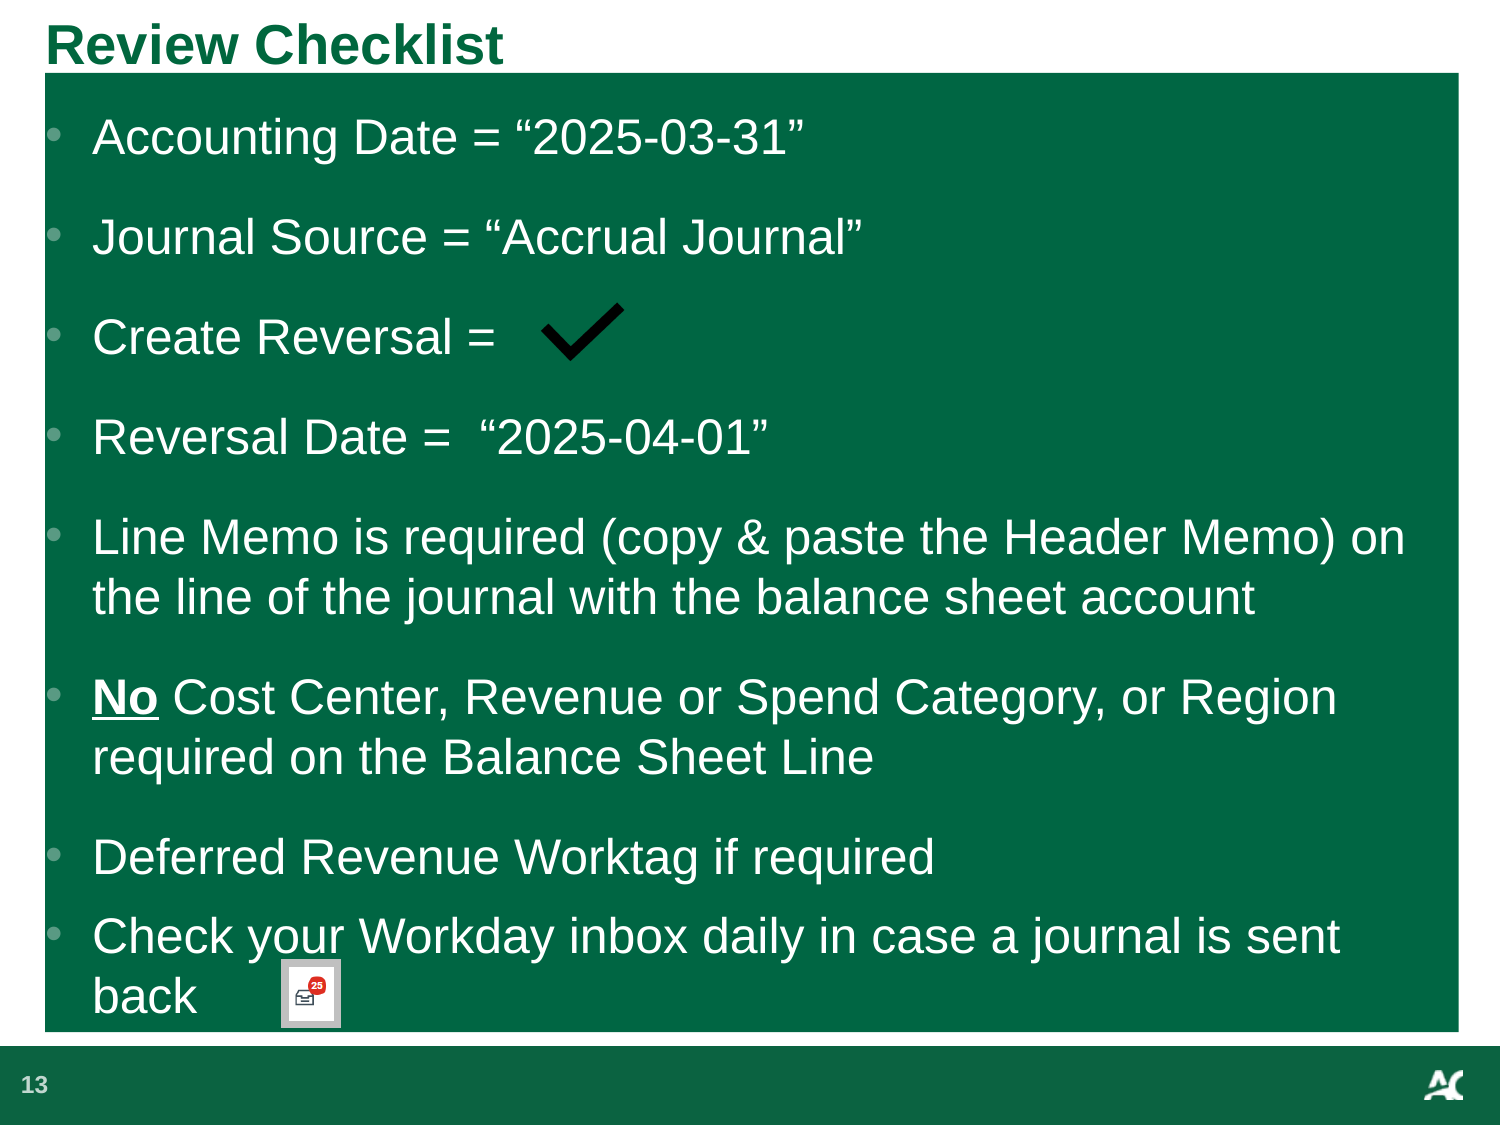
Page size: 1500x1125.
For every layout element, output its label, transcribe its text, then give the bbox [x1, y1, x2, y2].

title Review Checklist [45, 20, 931, 101]
slide_number 13 [20, 1057, 77, 1111]
picture [539, 288, 626, 375]
picture [281, 959, 341, 1028]
list Accounting Date = “2025-03-31” Journal Source = “Accrual Journal” Create Reversal = Reversal Date = “2025-04-01” Line Memo is required (copy & paste the Header Memo) on the line of the journal with the balance sheet account No Cost Center, Revenue or Spend Category, or Region required on the Balance Sheet Line Deferred Revenue Worktag if required Check your Workday inbox daily in case a journal is sent back [45, 72, 1459, 1033]
